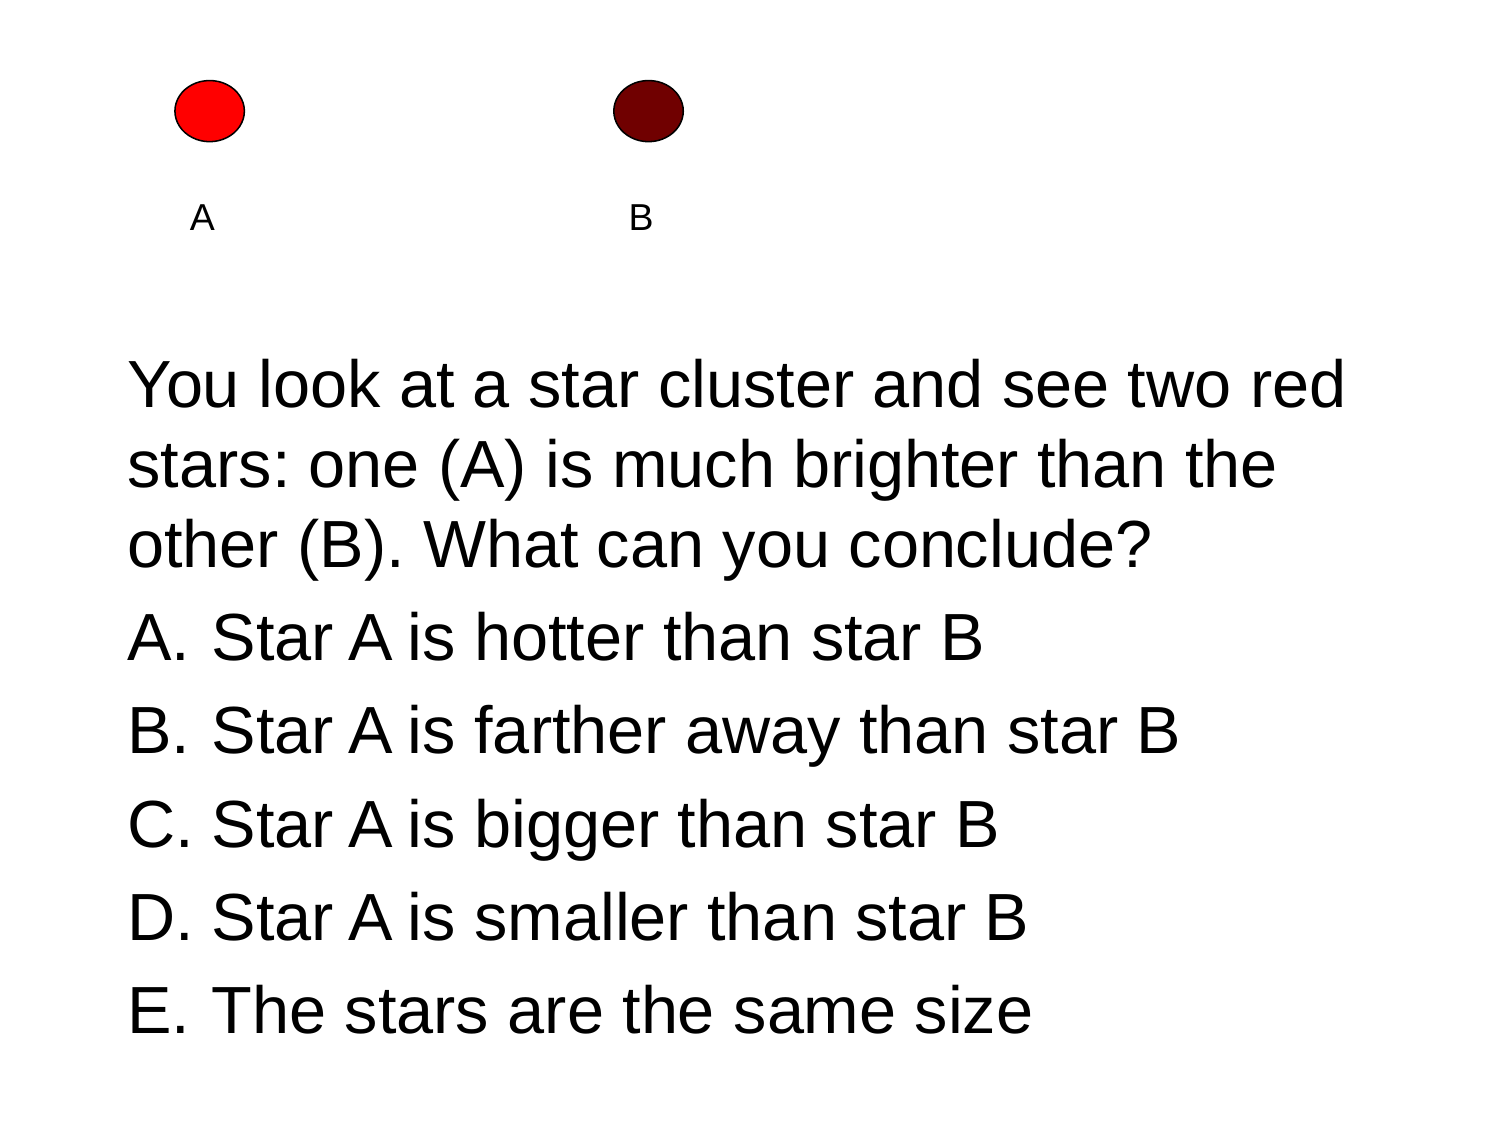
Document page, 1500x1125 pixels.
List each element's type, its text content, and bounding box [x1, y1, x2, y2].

text_box [613, 80, 684, 142]
text_box [174, 80, 245, 142]
list You look at a star cluster and see two red stars: one (A) is much brighter than the other (B). What can you conclude? Star A is hotter than star B Star A is farther away than star B Star A is bigger than star B Star A is smaller than star B The stars are the same size [112, 333, 1388, 1009]
text_box A [174, 186, 264, 246]
text_box B [613, 186, 684, 246]
